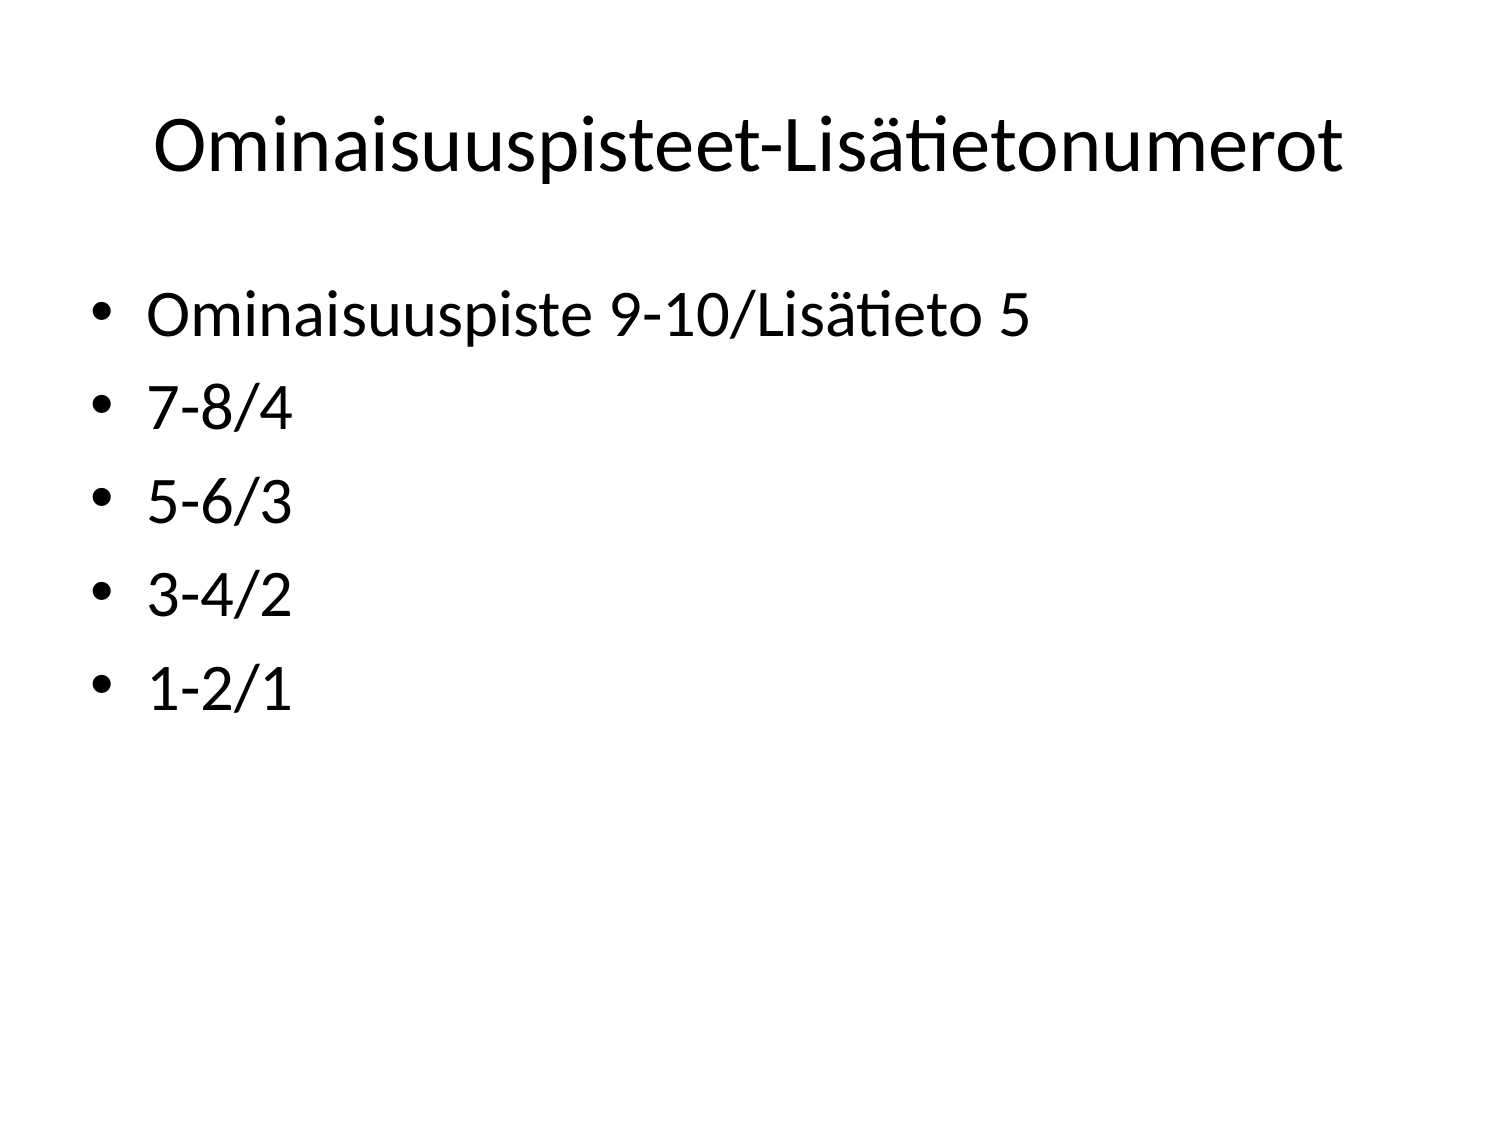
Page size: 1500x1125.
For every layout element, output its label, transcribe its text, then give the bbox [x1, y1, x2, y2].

list Ominaisuuspiste 9-10/Lisätieto 5 7-8/4 5-6/3 3-4/2 1-2/1 [74, 262, 1426, 1006]
title Ominaisuuspisteet-Lisätietonumerot [74, 44, 1426, 233]
